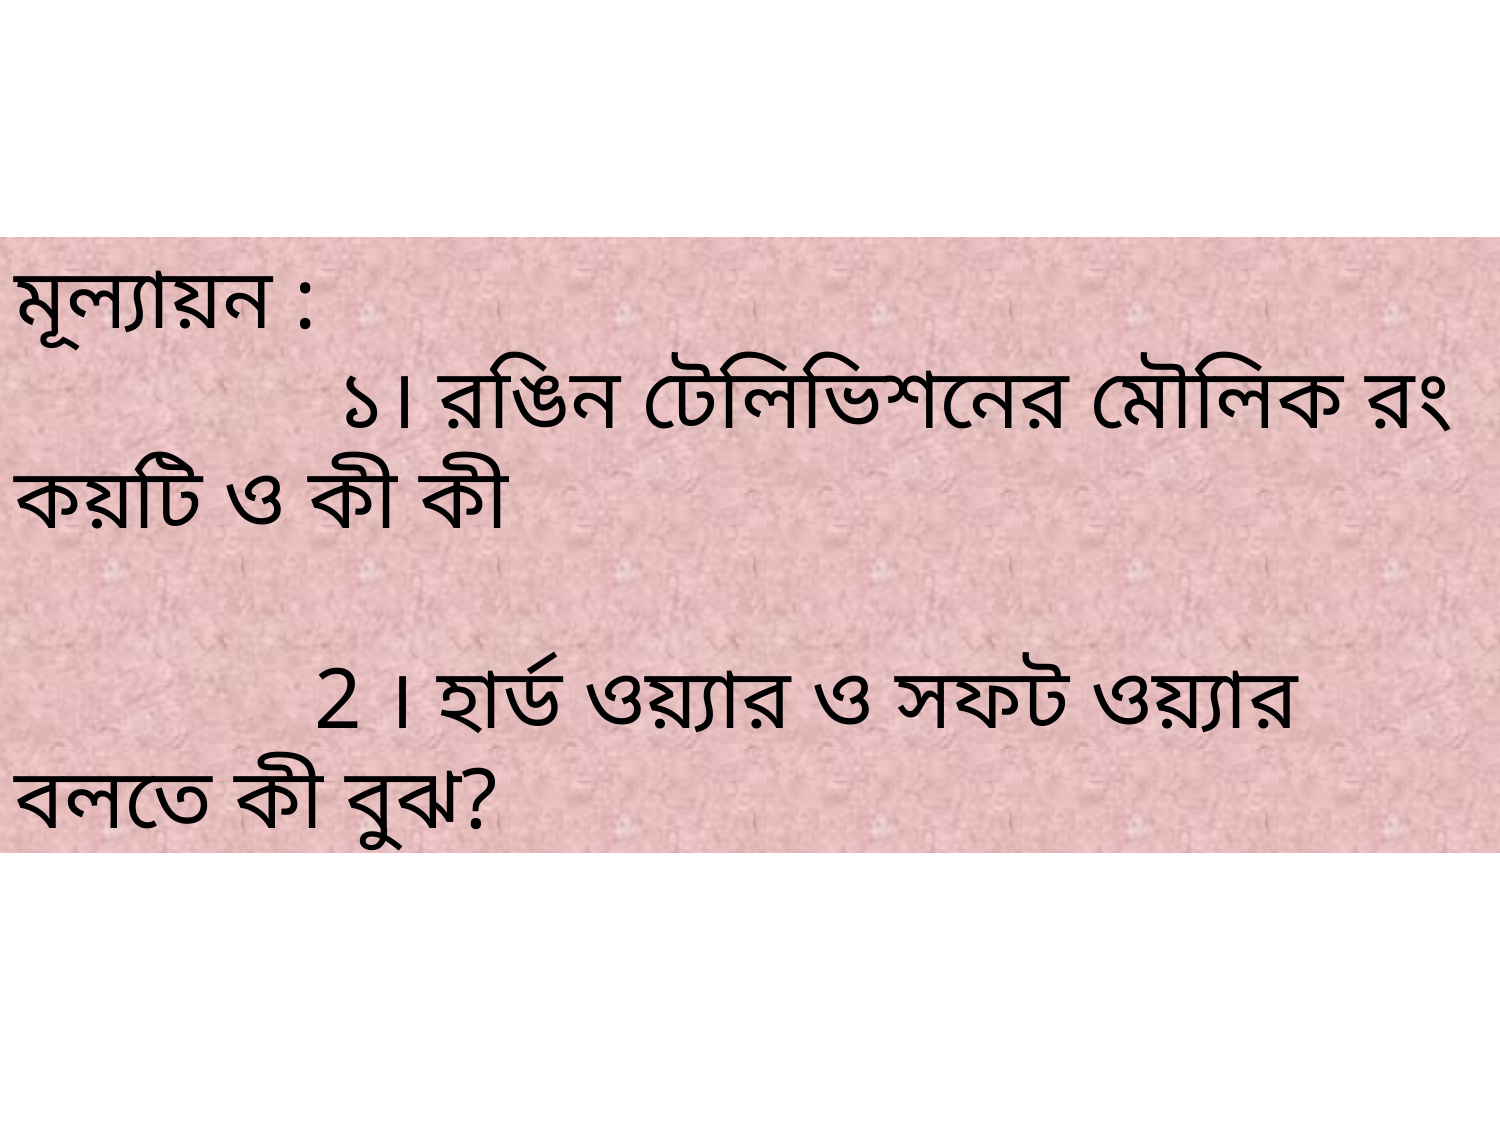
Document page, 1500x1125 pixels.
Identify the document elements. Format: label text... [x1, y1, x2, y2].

text_box মূল্যায়ন : ১। রঙিন টেলিভিশনের মৌলিক রং কয়টি ও কী কী 2 । হার্ড ওয়্যার ও সফট ওয়্যার বলতে কী বুঝ? [0, 237, 1500, 853]
